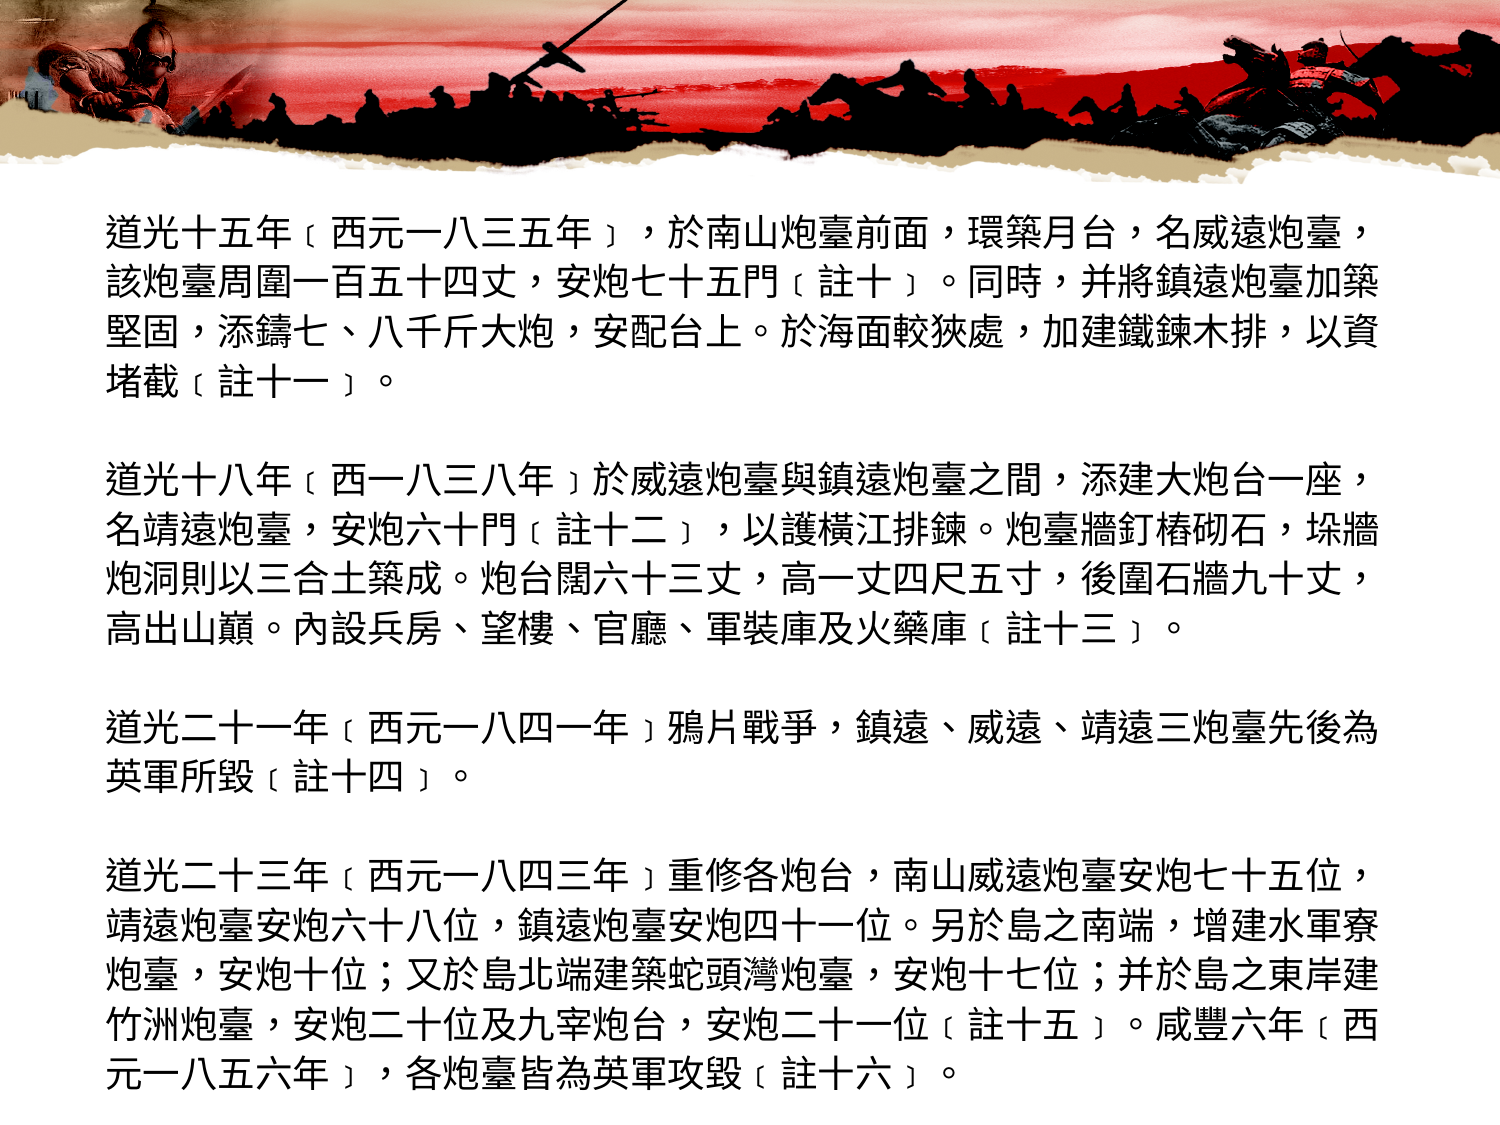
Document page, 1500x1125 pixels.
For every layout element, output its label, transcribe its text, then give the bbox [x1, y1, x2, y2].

text_box 道光十五年﹝西元一八三五年﹞，於南山炮臺前面，環築月台，名威遠炮臺，該炮臺周圍一百五十四丈，安炮七十五門﹝註十﹞。同時，并將鎮遠炮臺加築堅固，添鑄七、八千斤大炮，安配台上。於海面較狹處，加建鐵鍊木排，以資堵截﹝註十一﹞。 道光十八年﹝西一八三八年﹞於威遠炮臺與鎮遠炮臺之間，添建大炮台一座，名靖遠炮臺，安炮六十門﹝註十二﹞，以護橫江排鍊。炮臺牆釘樁砌石，垛牆炮洞則以三合土築成。炮台闊六十三丈，高一丈四尺五寸，後圍石牆九十丈，高出山巔。內設兵房、望樓、官廳、軍裝庫及火藥庫﹝註十三﹞。 道光二十一年﹝西元一八四一年﹞鴉片戰爭，鎮遠、威遠、靖遠三炮臺先後為英軍所毀﹝註十四﹞。 道光二十三年﹝西元一八四三年﹞重修各炮台，南山威遠炮臺安炮七十五位，靖遠炮臺安炮六十八位，鎮遠炮臺安炮四十一位。另於島之南端，增建水軍寮炮臺，安炮十位；又於島北端建築蛇頭灣炮臺，安炮十七位；并於島之東岸建竹洲炮臺，安炮二十位及九宰炮台，安炮二十一位﹝註十五﹞。咸豐六年﹝西元一八五六年﹞，各炮臺皆為英軍攻毀﹝註十六﹞。 [90, 207, 1428, 1103]
picture [0, 0, 1500, 199]
